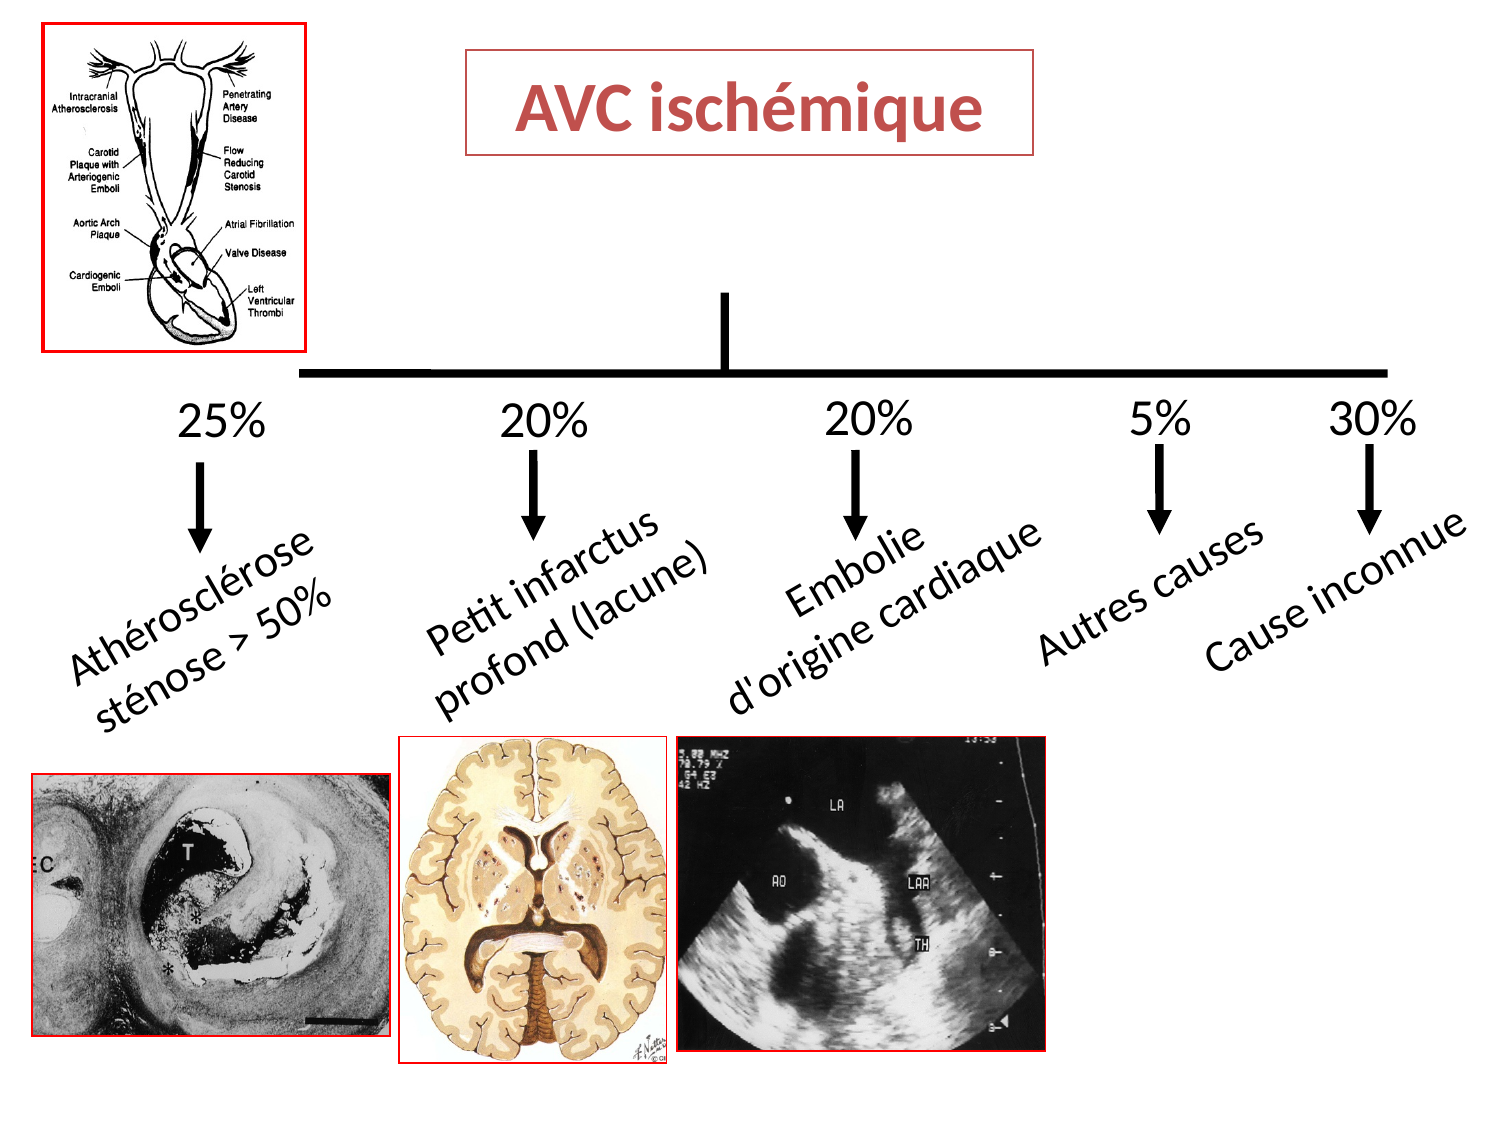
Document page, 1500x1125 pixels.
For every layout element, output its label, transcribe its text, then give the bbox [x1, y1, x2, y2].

text_box [1363, 444, 1376, 536]
text_box [527, 449, 540, 541]
text_box 20% [478, 374, 610, 458]
picture [399, 737, 666, 1063]
text_box Cause inconnue [1169, 470, 1499, 704]
text_box Athérosclérose sténose > 50% [31, 467, 413, 763]
text_box [849, 449, 862, 541]
text_box 30% [1307, 373, 1439, 457]
text_box 25% [155, 374, 288, 458]
text_box 20% [803, 373, 935, 457]
text_box Embolie d'origine cardiaque [662, 433, 1074, 735]
text_box [193, 462, 207, 552]
text_box 5% [1107, 373, 1213, 457]
text_box [1153, 444, 1166, 536]
text_box AVC ischémique [466, 49, 1034, 156]
picture [677, 737, 1045, 1051]
picture [33, 774, 389, 1035]
text_box Autres causes [999, 480, 1296, 695]
text_box Petit infarctus profond (lacune) [370, 457, 740, 735]
picture [44, 24, 304, 351]
